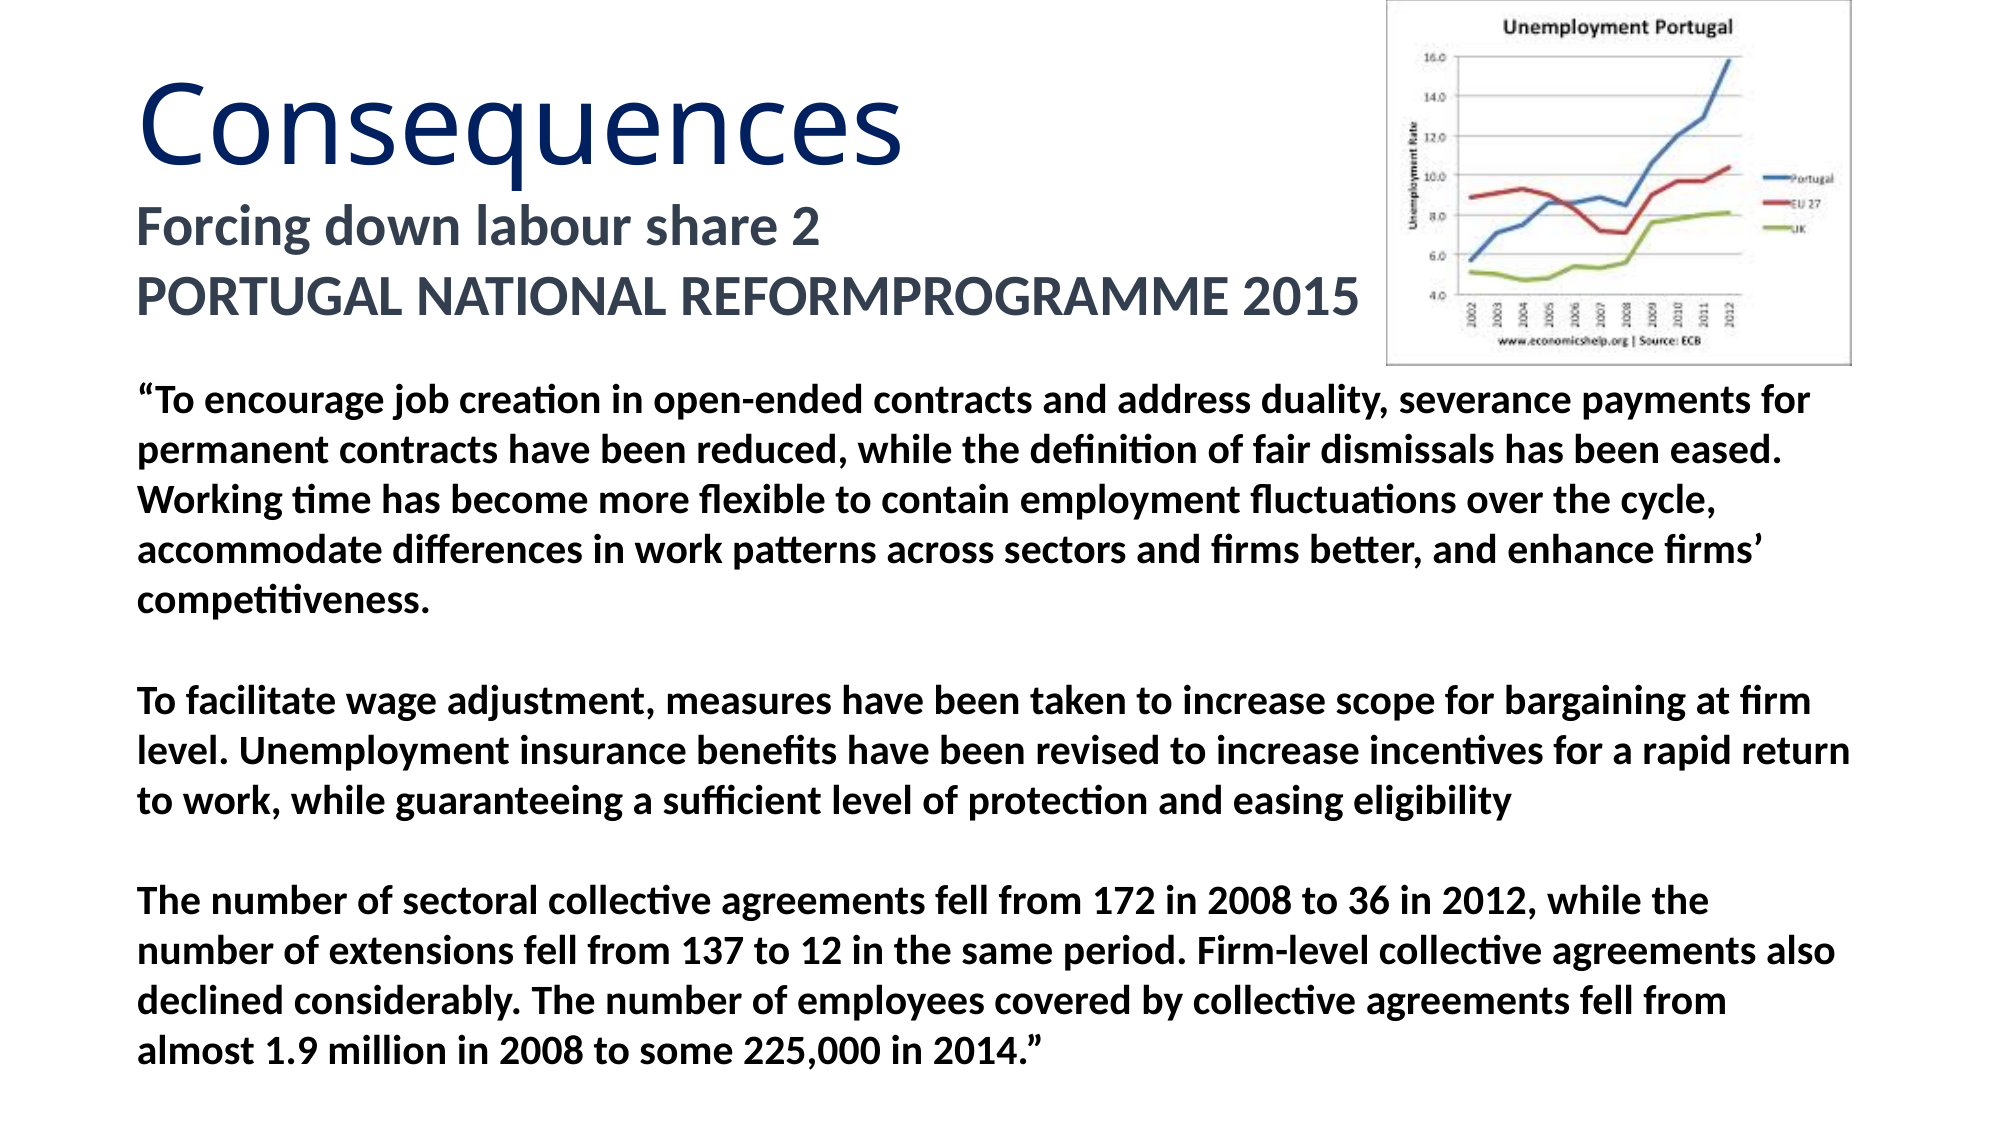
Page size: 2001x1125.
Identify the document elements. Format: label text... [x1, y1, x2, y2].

picture [1386, 0, 1852, 366]
text_box Consequences Forcing down labour share 2 PORTUGAL NATIONAL REFORMPROGRAMME 2015 “To encourage job creation in open-ended contracts and address duality, severance payments for permanent contracts have been reduced, while the definition of fair dismissals has been eased. Working time has become more flexible to contain employment fluctuations over the cycle, accommodate differences in work patterns across sectors and firms better, and enhance firms’ competitiveness. To facilitate wage adjustment, measures have been taken to increase scope for bargaining at firm level. Unemployment insurance benefits have been revised to increase incentives for a rapid return to work, while guaranteeing a sufficient level of protection and easing eligibility The number of sectoral collective agreements fell from 172 in 2008 to 36 in 2012, while the number of extensions fell from 137 to 12 in the same period. Firm-level collective agreements also declined considerably. The number of employees covered by collective agreements fell from almost 1.9 million in 2008 to some 225,000 in 2014.” [122, 44, 1869, 1080]
